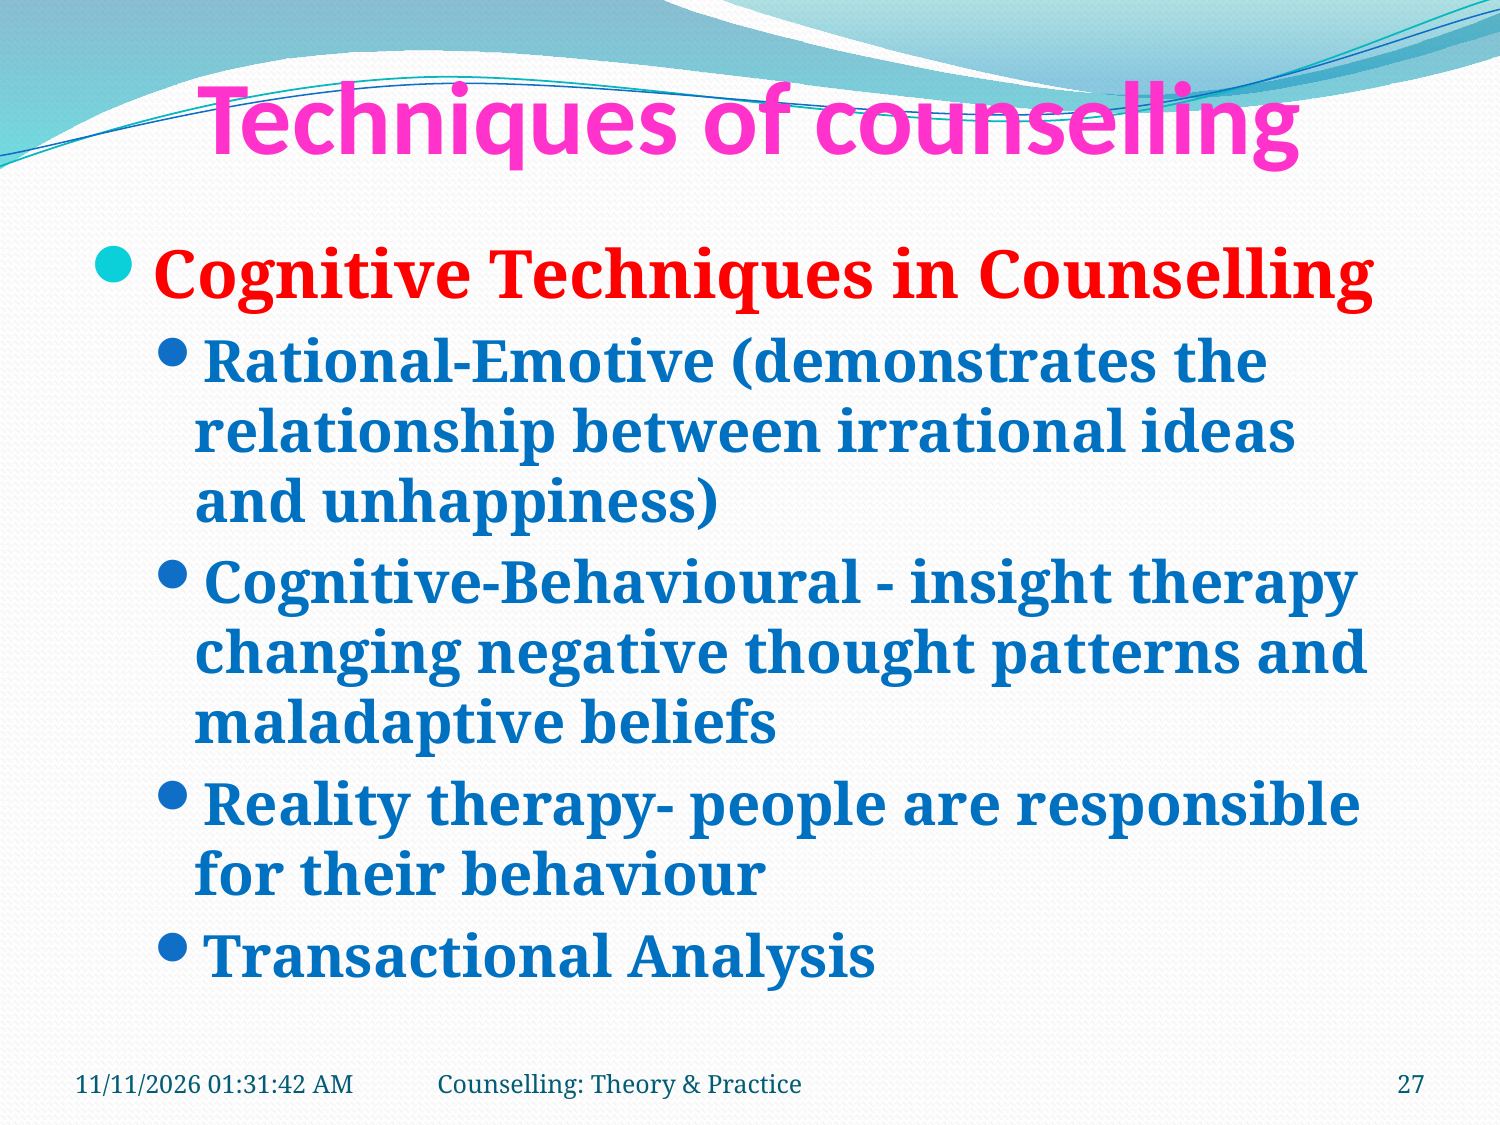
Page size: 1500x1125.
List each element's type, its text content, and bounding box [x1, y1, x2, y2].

footer Counselling: Theory & Practice [437, 1042, 988, 1103]
list Cognitive Techniques in Counselling Rational-Emotive (demonstrates the relationship between irrational ideas and unhappiness) Cognitive-Behavioural - insight therapy changing negative thought patterns and maladaptive beliefs Reality therapy- people are responsible for their behaviour Transactional Analysis [75, 224, 1425, 1038]
slide_number 27 [1299, 1042, 1425, 1103]
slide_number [75, 1042, 425, 1103]
title Techniques of counselling [75, 0, 1425, 175]
